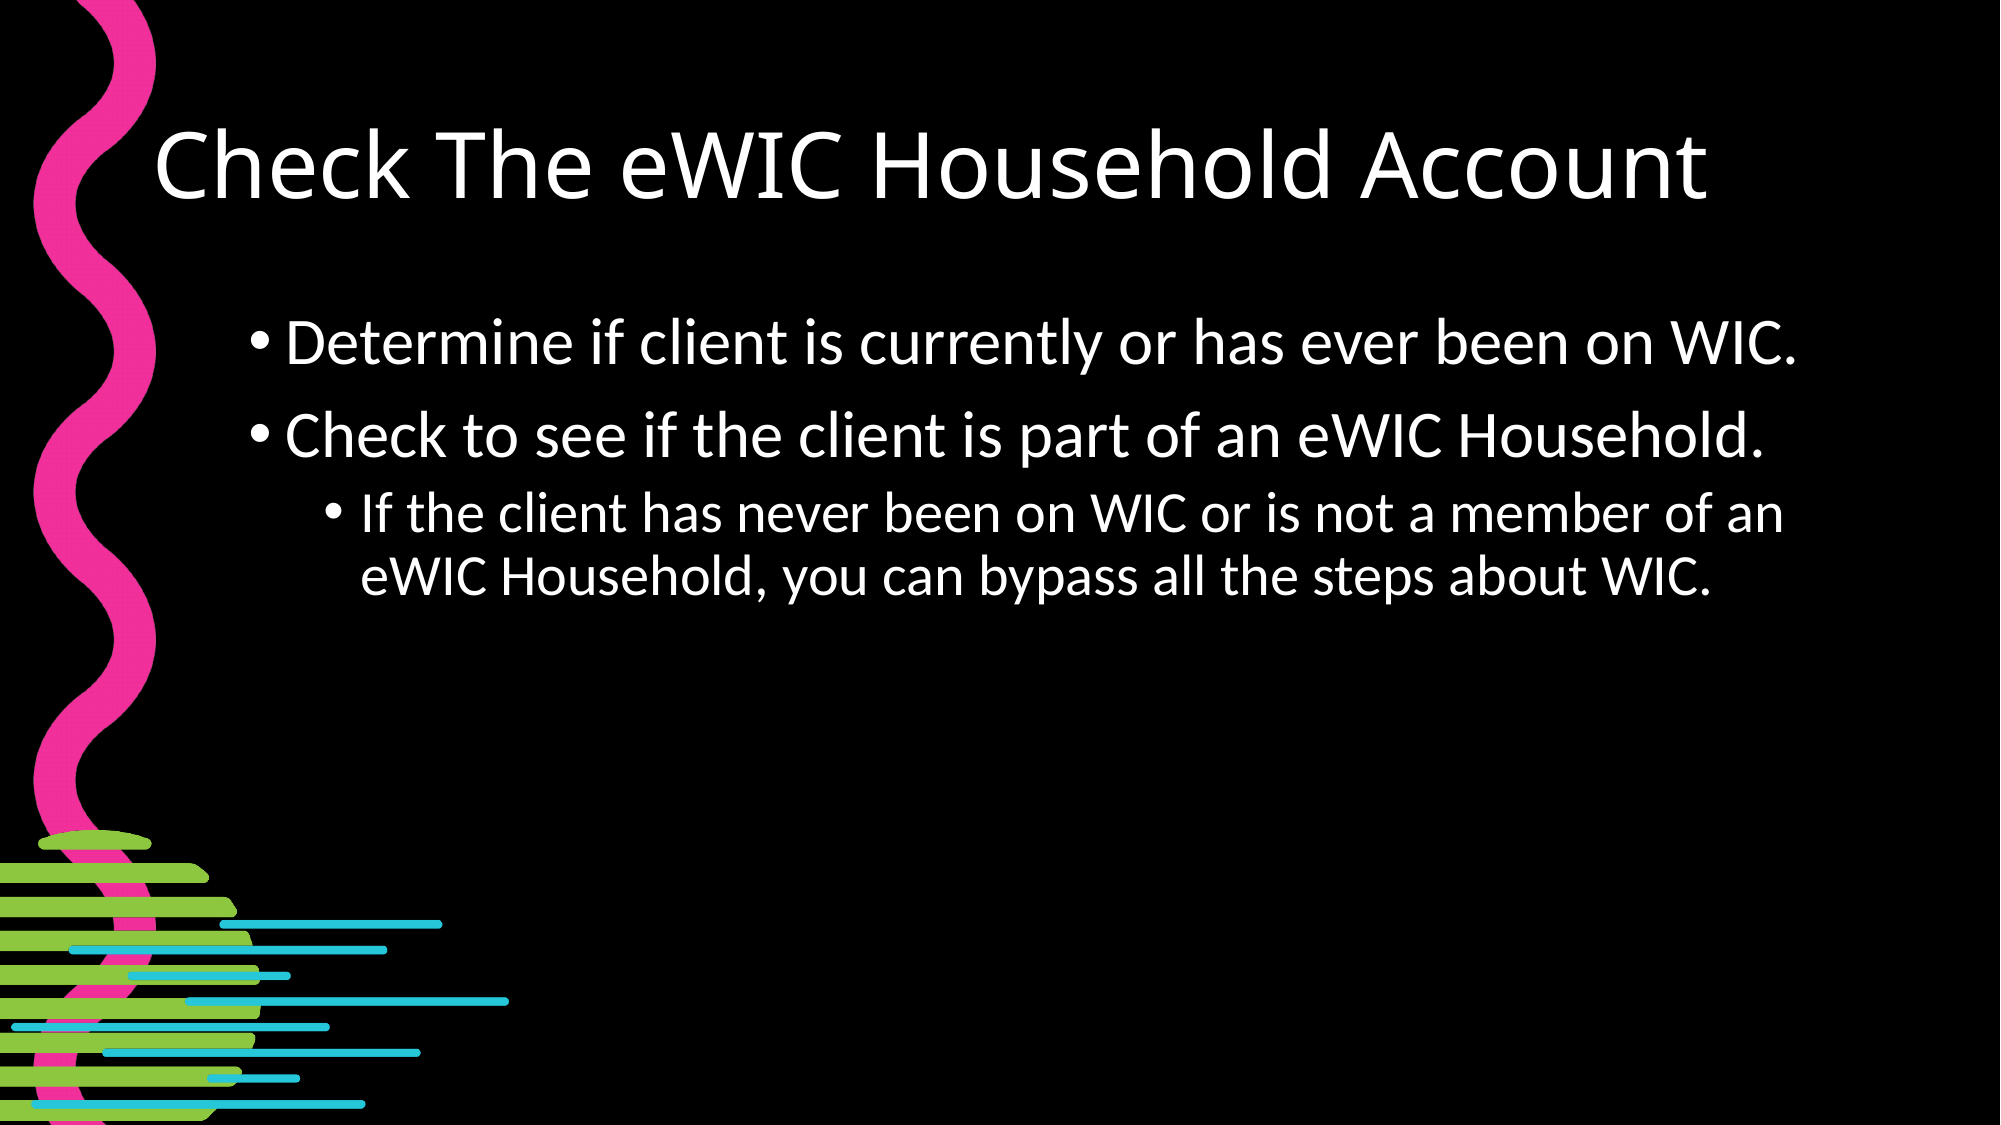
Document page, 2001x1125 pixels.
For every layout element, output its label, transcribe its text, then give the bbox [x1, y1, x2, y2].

picture [0, 0, 517, 1125]
list Determine if client is currently or has ever been on WIC. Check to see if the client is part of an eWIC Household. If the client has never been on WIC or is not a member of an eWIC Household, you can bypass all the steps about WIC. [233, 299, 1863, 1014]
title Check The eWIC Household Account [137, 59, 1863, 278]
